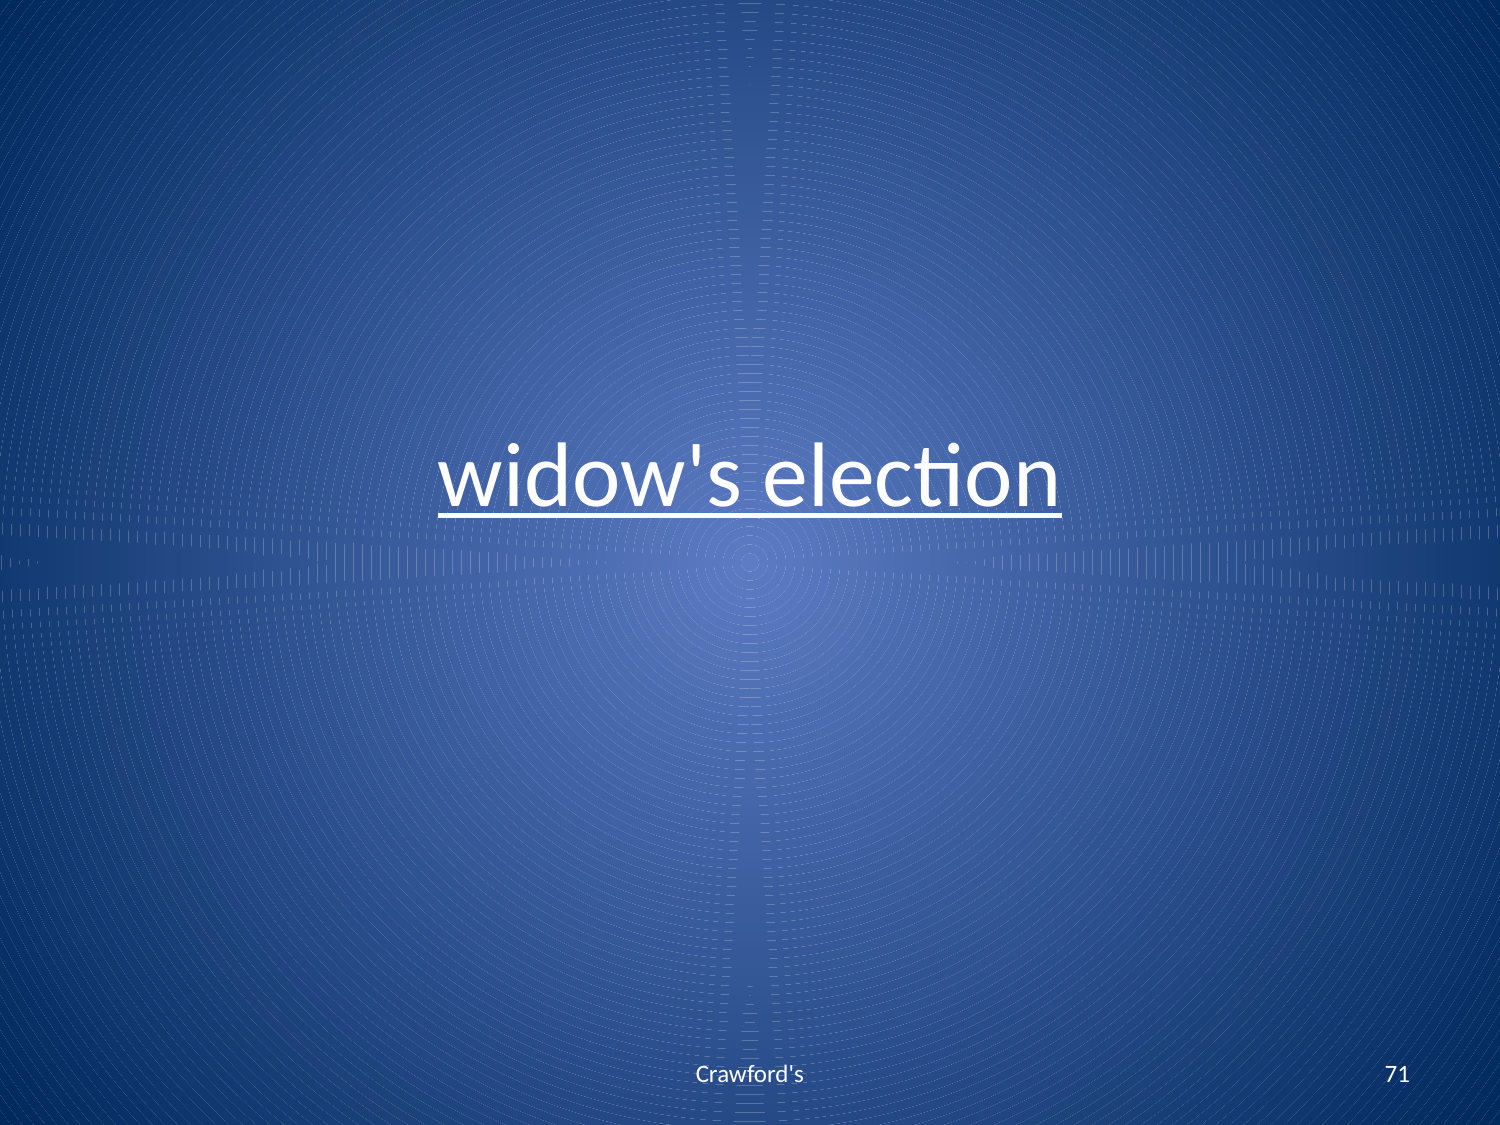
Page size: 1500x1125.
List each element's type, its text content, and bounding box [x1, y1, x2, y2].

title widow's election [112, 349, 1388, 591]
slide_number 71 [1074, 1042, 1425, 1103]
footer Crawford's [512, 1042, 988, 1103]
